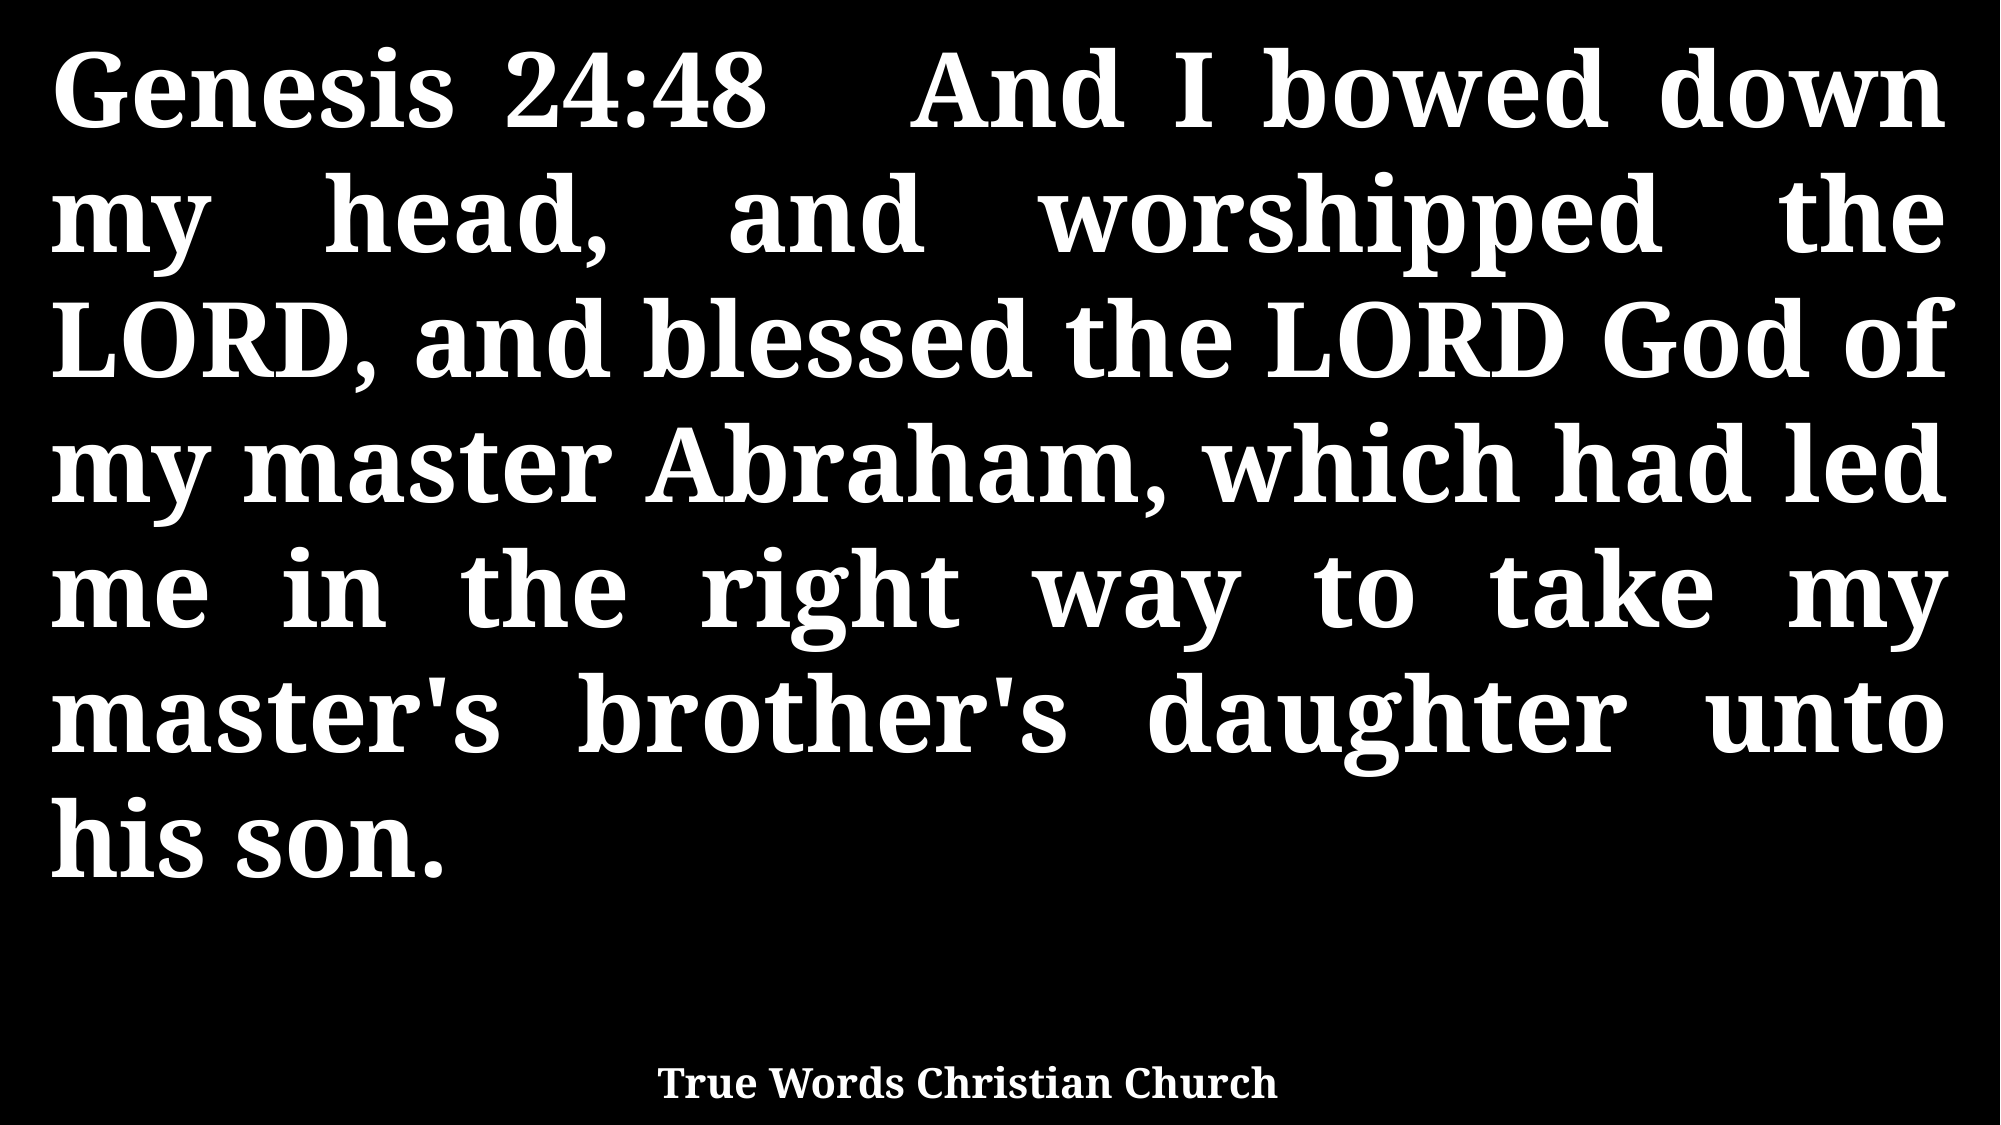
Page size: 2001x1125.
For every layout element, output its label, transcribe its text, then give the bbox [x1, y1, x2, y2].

text_box Genesis 24:48 And I bowed down my head, and worshipped the LORD, and blessed the LORD God of my master Abraham, which had led me in the right way to take my master's brother's daughter unto his son. [35, 15, 1965, 906]
text_box True Words Christian Church [642, 1049, 1294, 1114]
